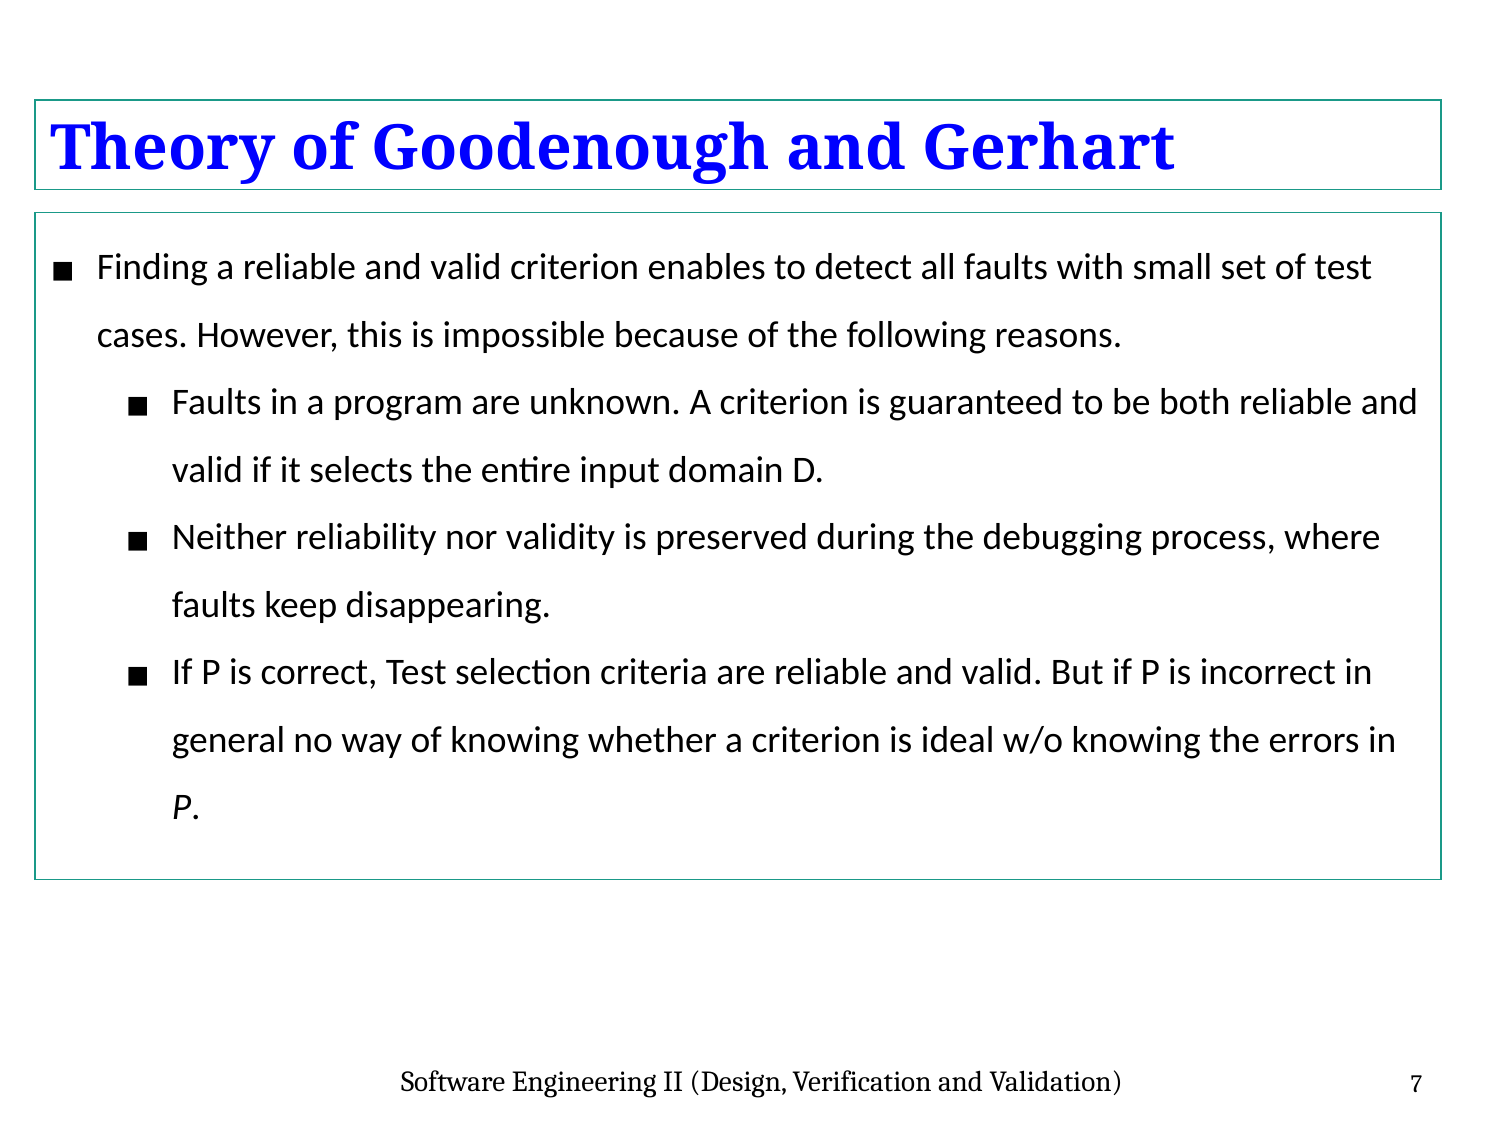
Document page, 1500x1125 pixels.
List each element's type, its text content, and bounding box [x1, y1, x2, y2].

text_box 7 [1250, 1052, 1438, 1113]
text_box Theory of Goodenough and Gerhart [35, 99, 1441, 190]
text_box Finding a reliable and valid criterion enables to detect all faults with small set of test cases. However, this is impossible because of the following reasons. Faults in a program are unknown. A criterion is guaranteed to be both reliable and valid if it selects the entire input domain D. Neither reliability nor validity is preserved during the debugging process, where faults keep disappearing. If P is correct, Test selection criteria are reliable and valid. But if P is incorrect in general no way of knowing whether a criterion is ideal w/o knowing the errors in P. [35, 212, 1441, 880]
text_box Software Engineering II (Design, Verification and Validation) [275, 1047, 1250, 1113]
